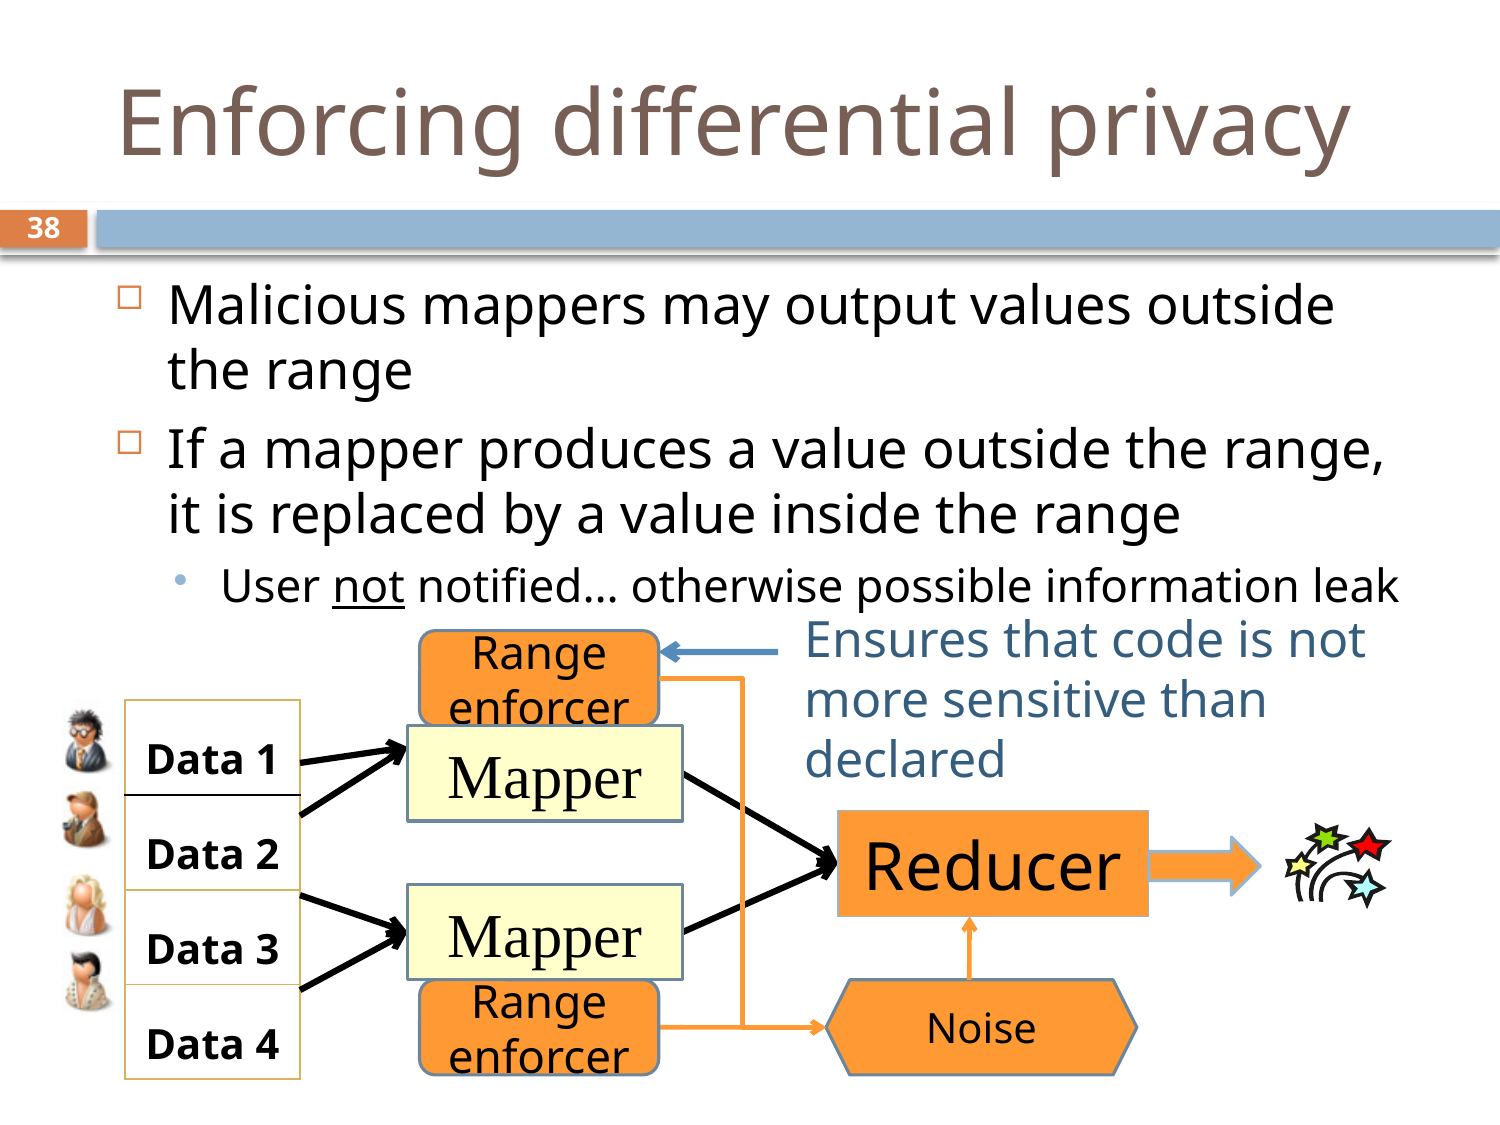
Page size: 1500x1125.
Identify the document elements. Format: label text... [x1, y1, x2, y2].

text_box Ensures that code is not more sensitive than declared [790, 599, 1388, 795]
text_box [658, 677, 827, 1026]
text_box Range enforcer [417, 981, 661, 1077]
text_box Range enforcer [417, 629, 661, 724]
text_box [299, 894, 408, 931]
table_cell Data 4 [126, 985, 299, 1078]
text_box Reducer [843, 809, 1150, 918]
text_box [299, 746, 408, 817]
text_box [299, 931, 408, 991]
text_box Mapper [406, 724, 652, 823]
picture [49, 699, 126, 851]
list Malicious mappers may output values outside the range If a mapper produces a value outside the range, it is replaced by a value inside the range User not notified… otherwise possible information leak [100, 262, 1438, 1000]
picture [49, 862, 126, 1013]
table_cell Data 3 [131, 891, 299, 984]
slide_number 38 [0, 208, 88, 249]
table_cell Data 2 [126, 796, 299, 889]
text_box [1268, 808, 1401, 917]
text_box Noise [829, 978, 1139, 1077]
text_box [832, 862, 839, 933]
text_box Mapper [406, 883, 652, 981]
table_header Data 1 [128, 701, 299, 794]
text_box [832, 773, 839, 862]
text_box [1147, 835, 1262, 897]
title Enforcing differential privacy [100, 37, 1438, 200]
